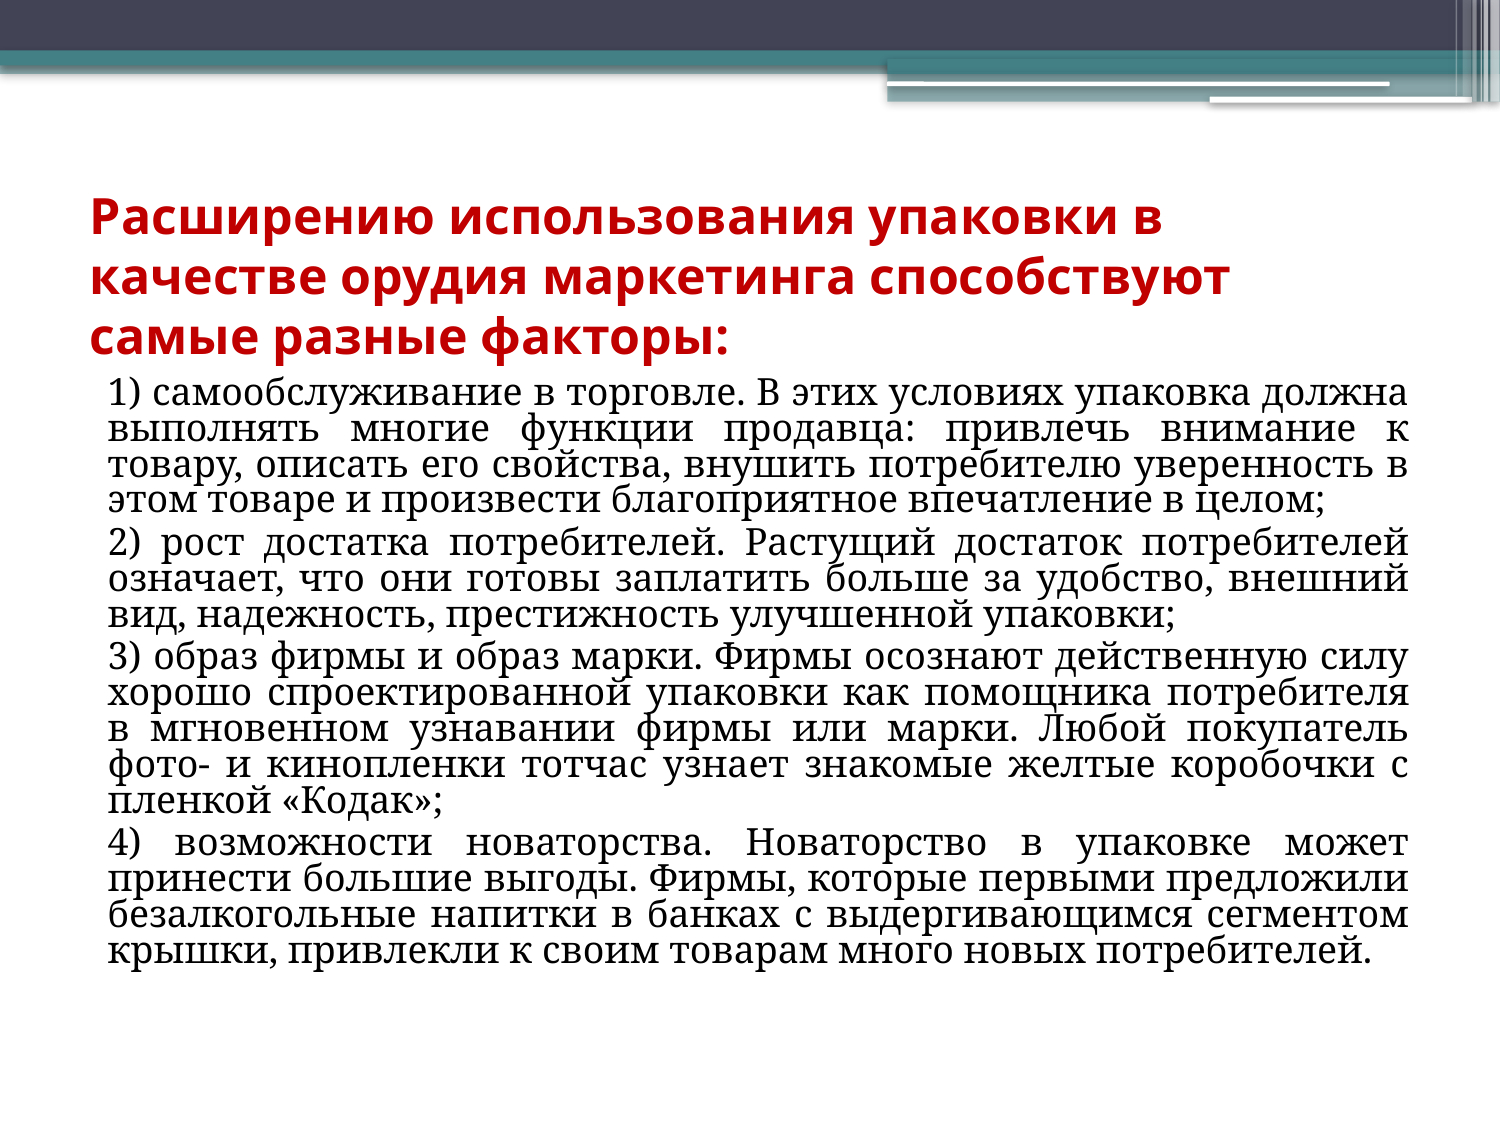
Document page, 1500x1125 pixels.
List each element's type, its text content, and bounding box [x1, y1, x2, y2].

list 1) самообслуживание в торговле. В этих условиях упаковка должна выполнять многие функции продавца: привлечь внимание к товару, описать его свойства, внушить потребителю уверенность в этом товаре и произвести благоприятное впечатление в целом; 2) рост достатка потребителей. Растущий достаток потребителей означает, что они готовы заплатить больше за удобство, внешний вид, надежность, престижность улучшенной упаковки; 3) образ фирмы и образ марки. Фирмы осознают действенную силу хорошо спроектированной упаковки как помощника потребителя в мгновенном узнавании фирмы или марки. Любой покупатель фото- и кинопленки тотчас узнает знакомые желтые коробочки с пленкой «Кодак»; 4) возможности новаторства. Новаторство в упаковке может принести большие выгоды. Фирмы, которые первыми предложили безалкогольные напитки в банках с выдергивающимся сегментом крышки, привлекли к своим товарам много новых потребителей. [75, 368, 1425, 1079]
title Расширению использования упаковки в качестве орудия маркетинга способствуют самые разные факторы: [75, 187, 1425, 363]
